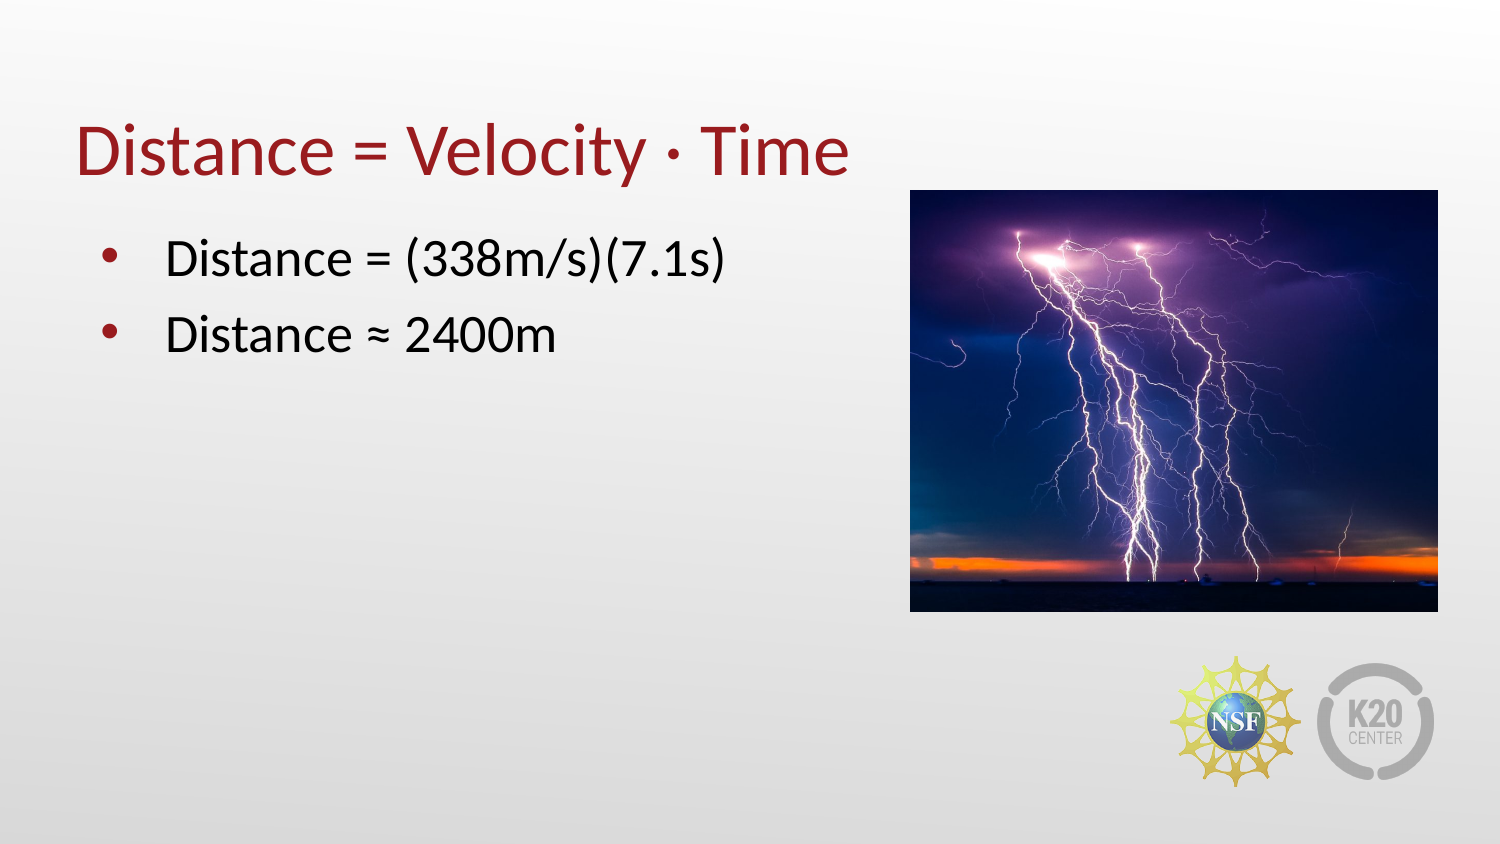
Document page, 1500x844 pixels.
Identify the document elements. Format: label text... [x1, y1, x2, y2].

picture [1300, 646, 1451, 797]
picture [910, 190, 1438, 613]
title Distance = Velocity · Time [75, 50, 1425, 191]
list Distance = (338m/s)(7.1s) Distance ≈ 2400m [75, 214, 1425, 779]
